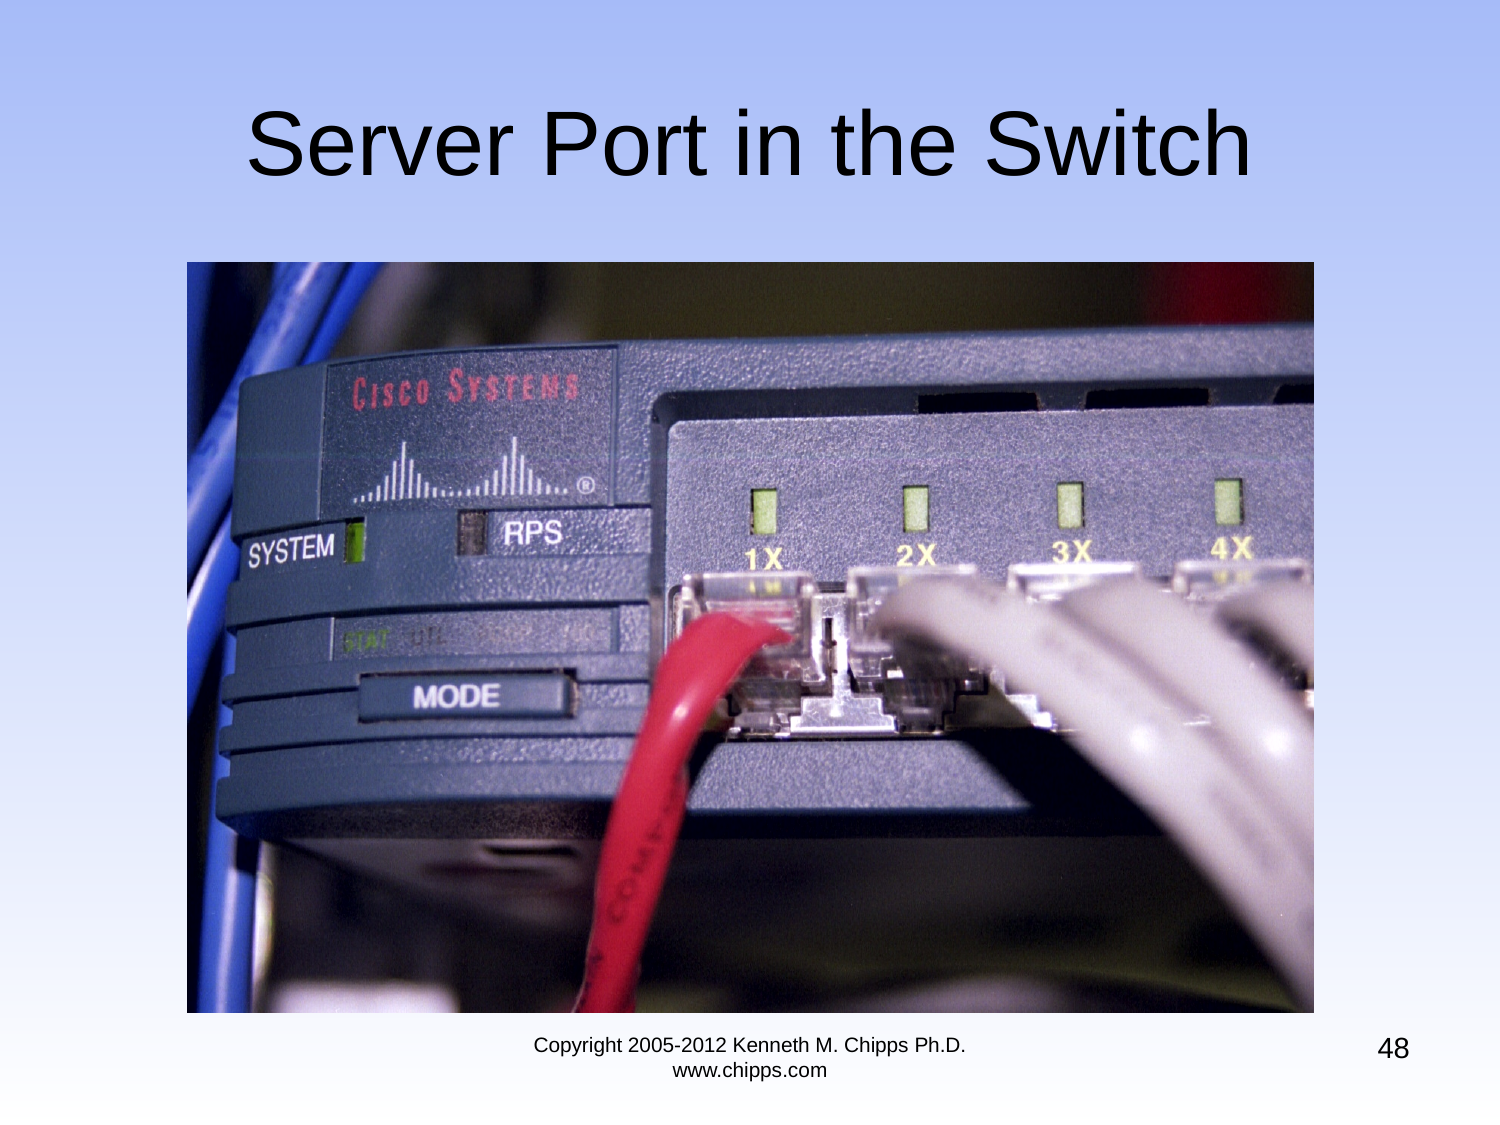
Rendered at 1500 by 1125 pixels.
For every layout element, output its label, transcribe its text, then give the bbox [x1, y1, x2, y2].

picture [187, 262, 1314, 1013]
title Server Port in the Switch [75, 45, 1425, 233]
footer Copyright 2005-2012 Kenneth M. Chipps Ph.D. www.chipps.com [449, 1024, 1051, 1103]
slide_number 48 [1074, 1021, 1426, 1101]
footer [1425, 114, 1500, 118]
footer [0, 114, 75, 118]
